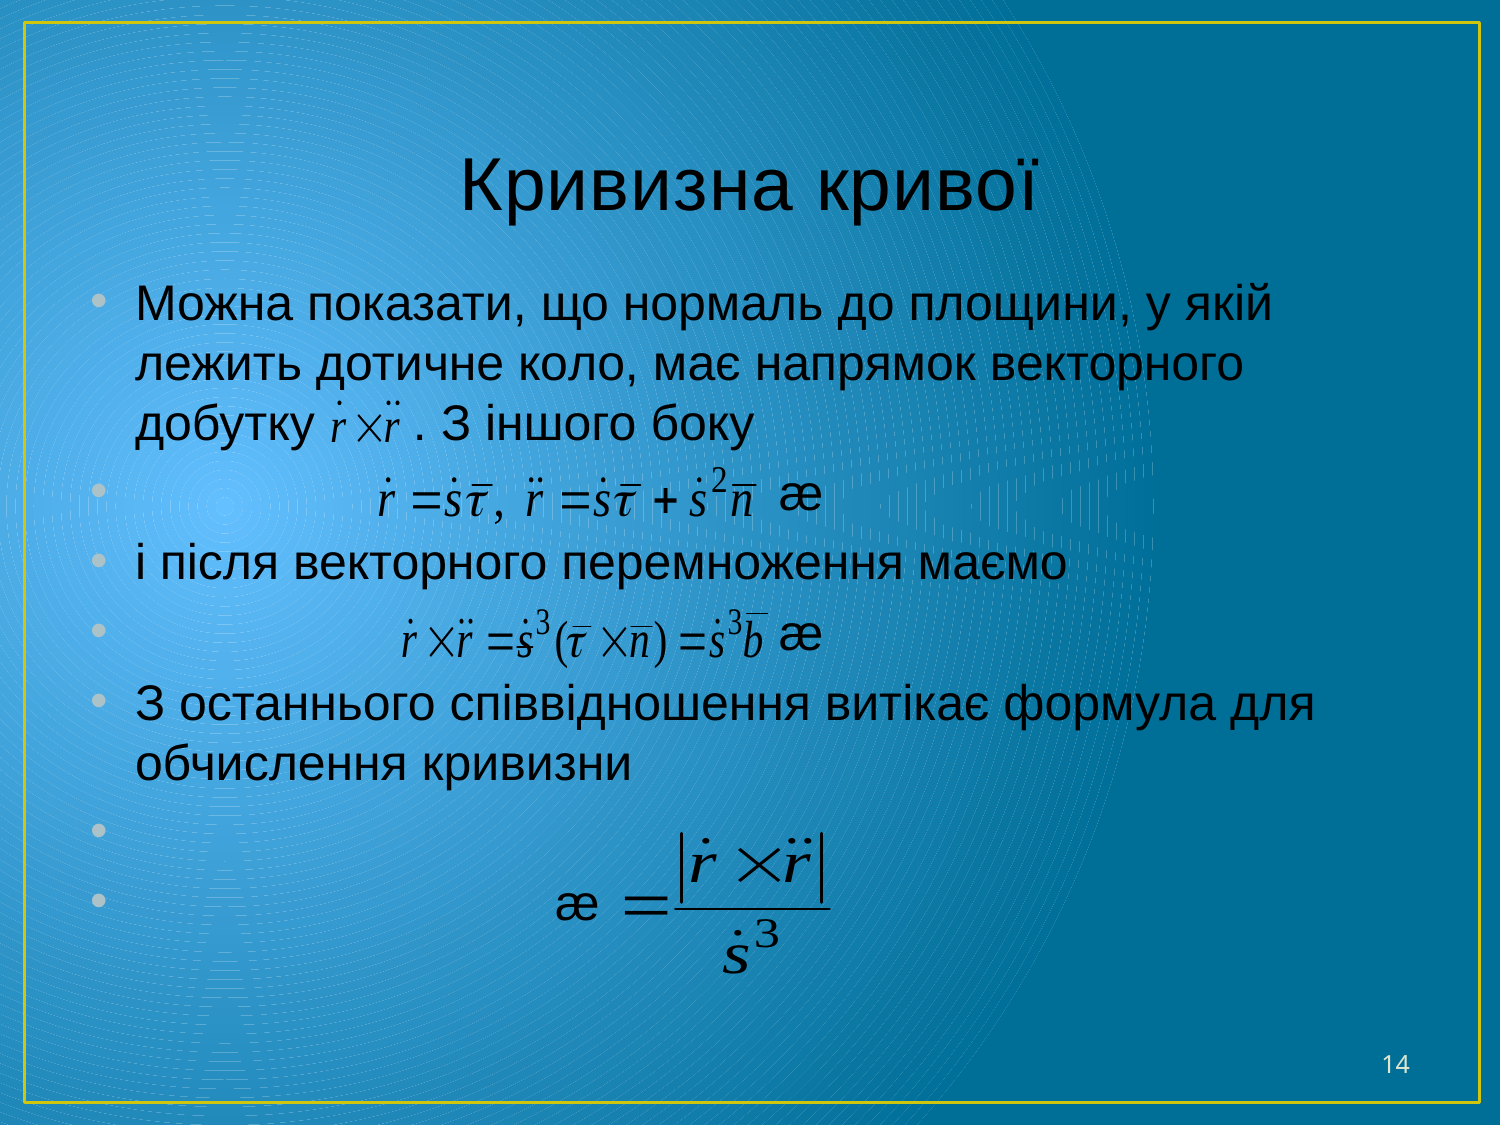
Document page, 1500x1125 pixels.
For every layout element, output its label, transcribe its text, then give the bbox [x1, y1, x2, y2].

slide_number 14 [1074, 1035, 1425, 1096]
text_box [371, 455, 764, 536]
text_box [607, 822, 845, 988]
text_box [324, 396, 408, 450]
title Кривизна кривої [75, 45, 1425, 233]
list Можна показати, що нормаль до площини, у якій лежить дотичне коло, має напрямок векторного добутку . З іншого боку æ і після векторного перемноження маємо æ З останнього співвідношення витікає формула для обчислення кривизни æ [75, 262, 1425, 1005]
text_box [395, 597, 776, 681]
